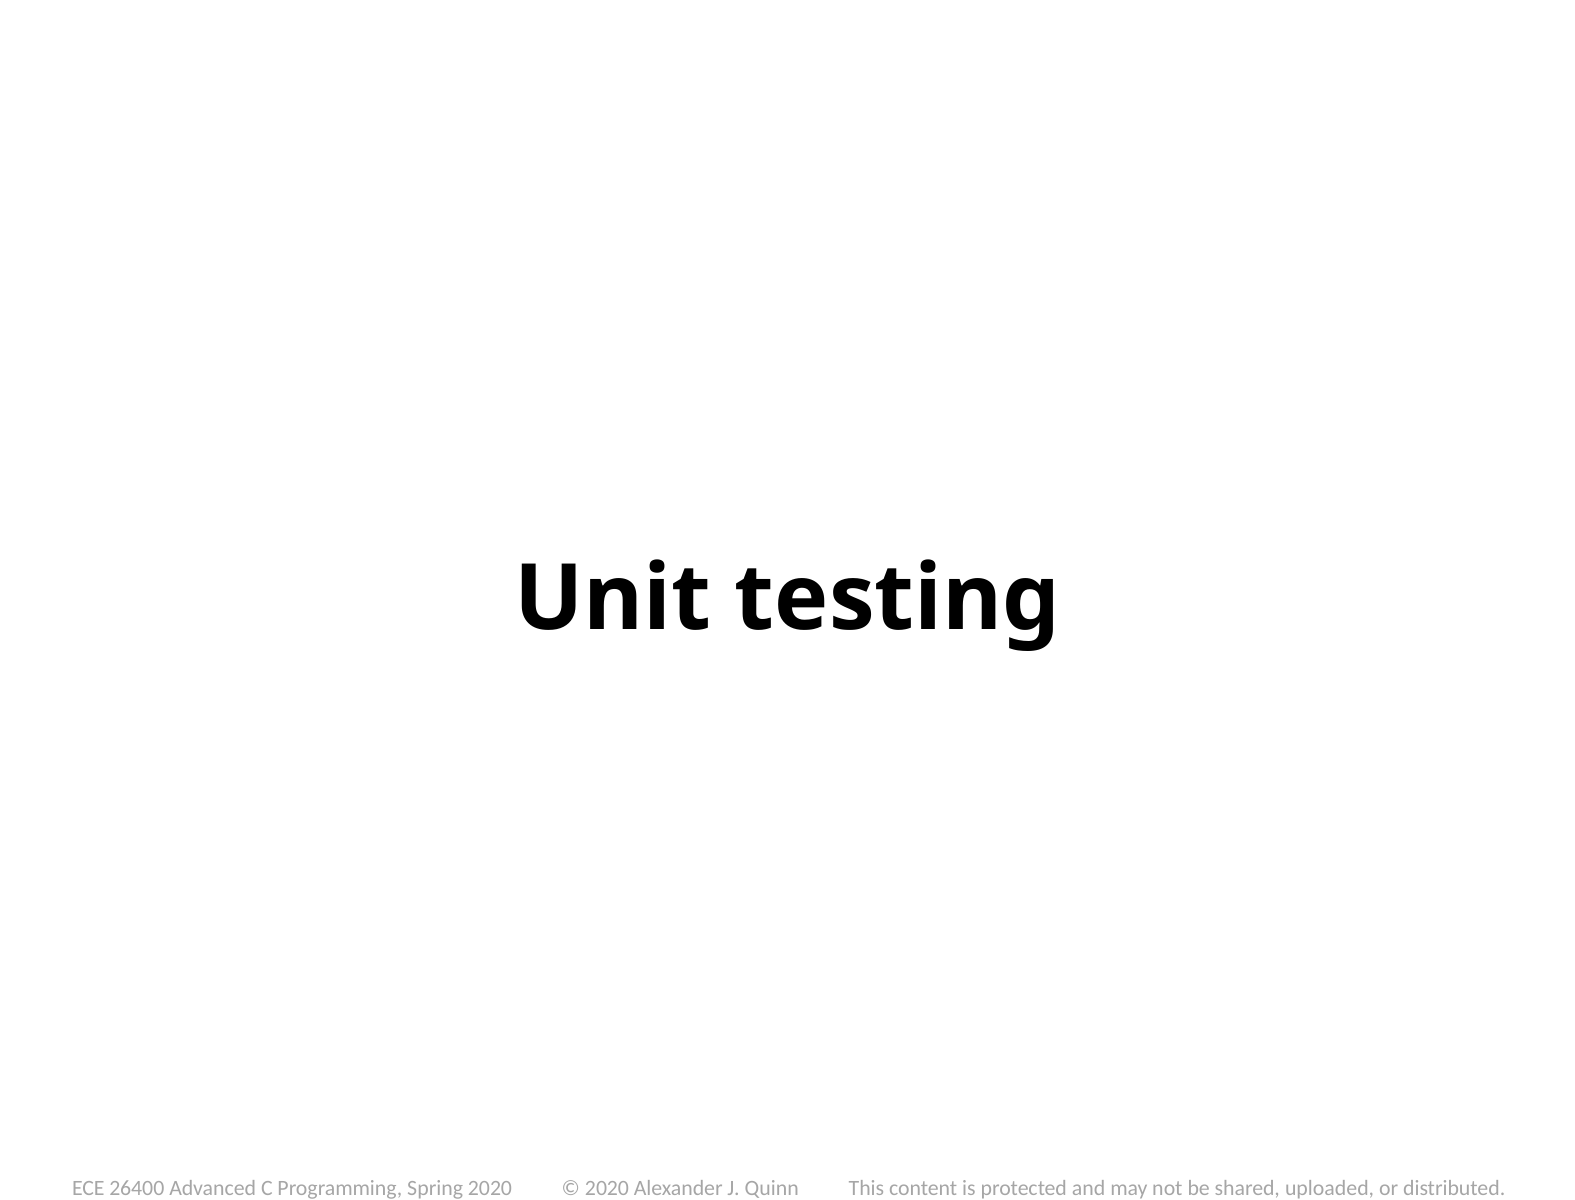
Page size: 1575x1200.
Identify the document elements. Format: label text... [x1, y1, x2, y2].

title Unit testing [37, 537, 1538, 636]
